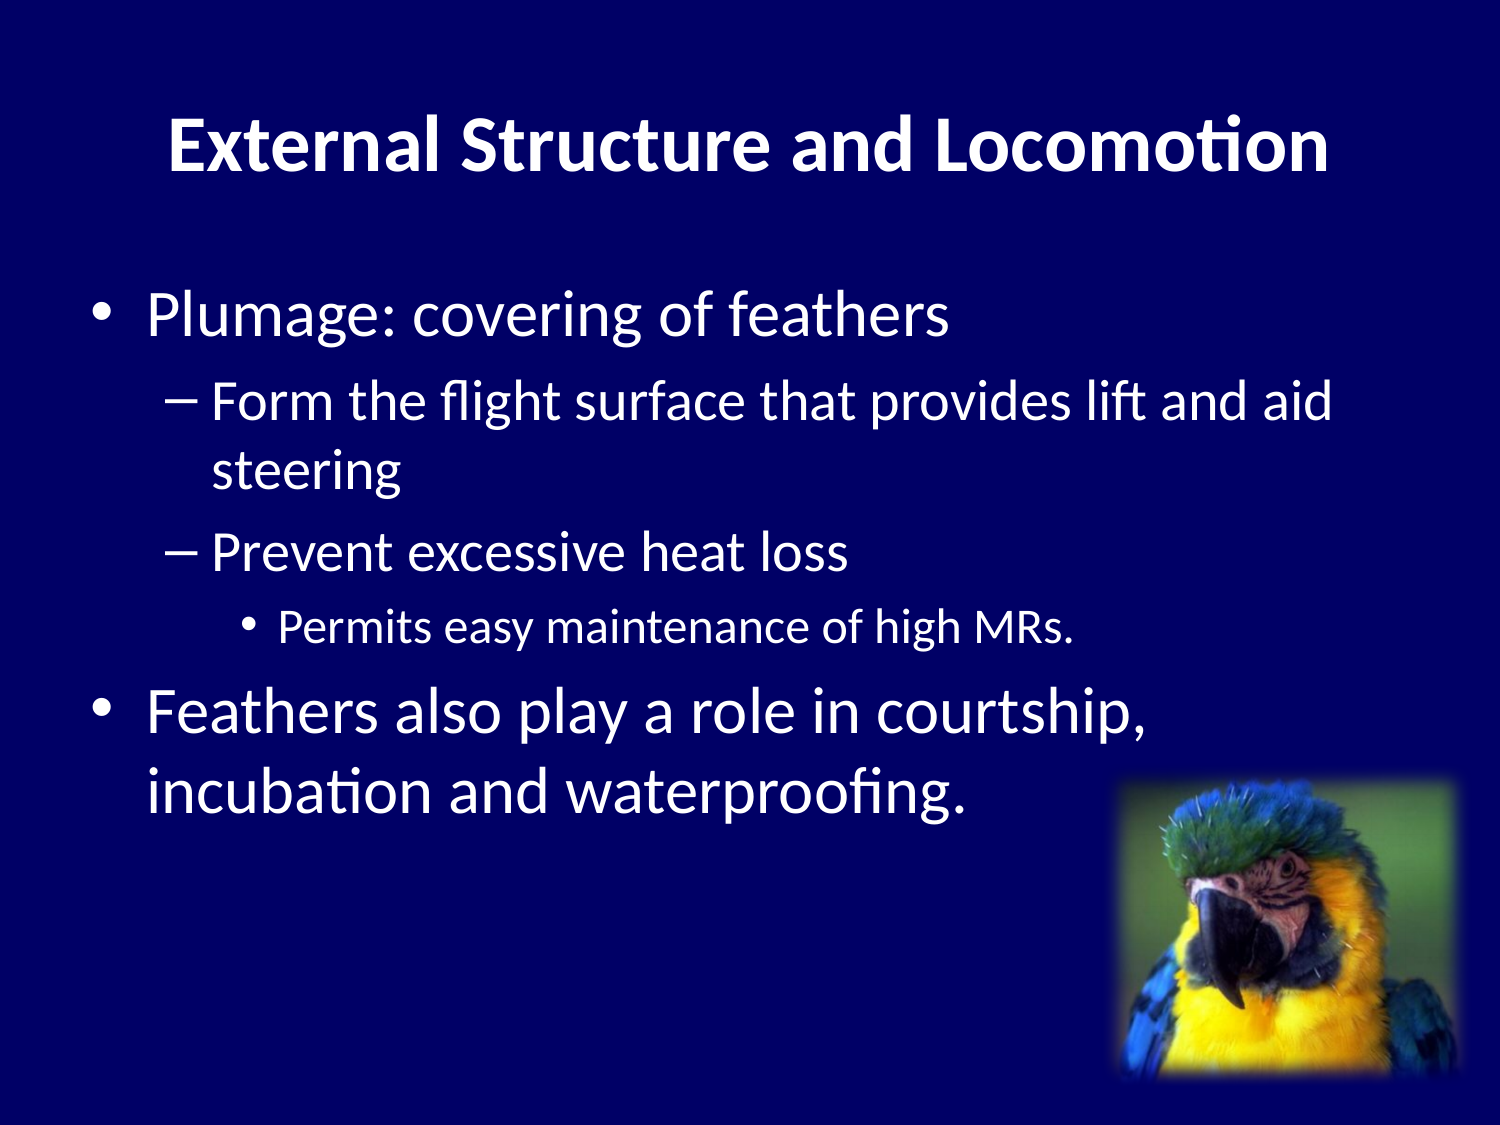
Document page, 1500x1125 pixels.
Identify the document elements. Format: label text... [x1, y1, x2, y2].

title External Structure and Locomotion [75, 45, 1425, 233]
picture [1099, 762, 1473, 1088]
list Plumage: covering of feathers Form the flight surface that provides lift and aid steering Prevent excessive heat loss Permits easy maintenance of high MRs. Feathers also play a role in courtship, incubation and waterproofing. [75, 262, 1425, 1005]
